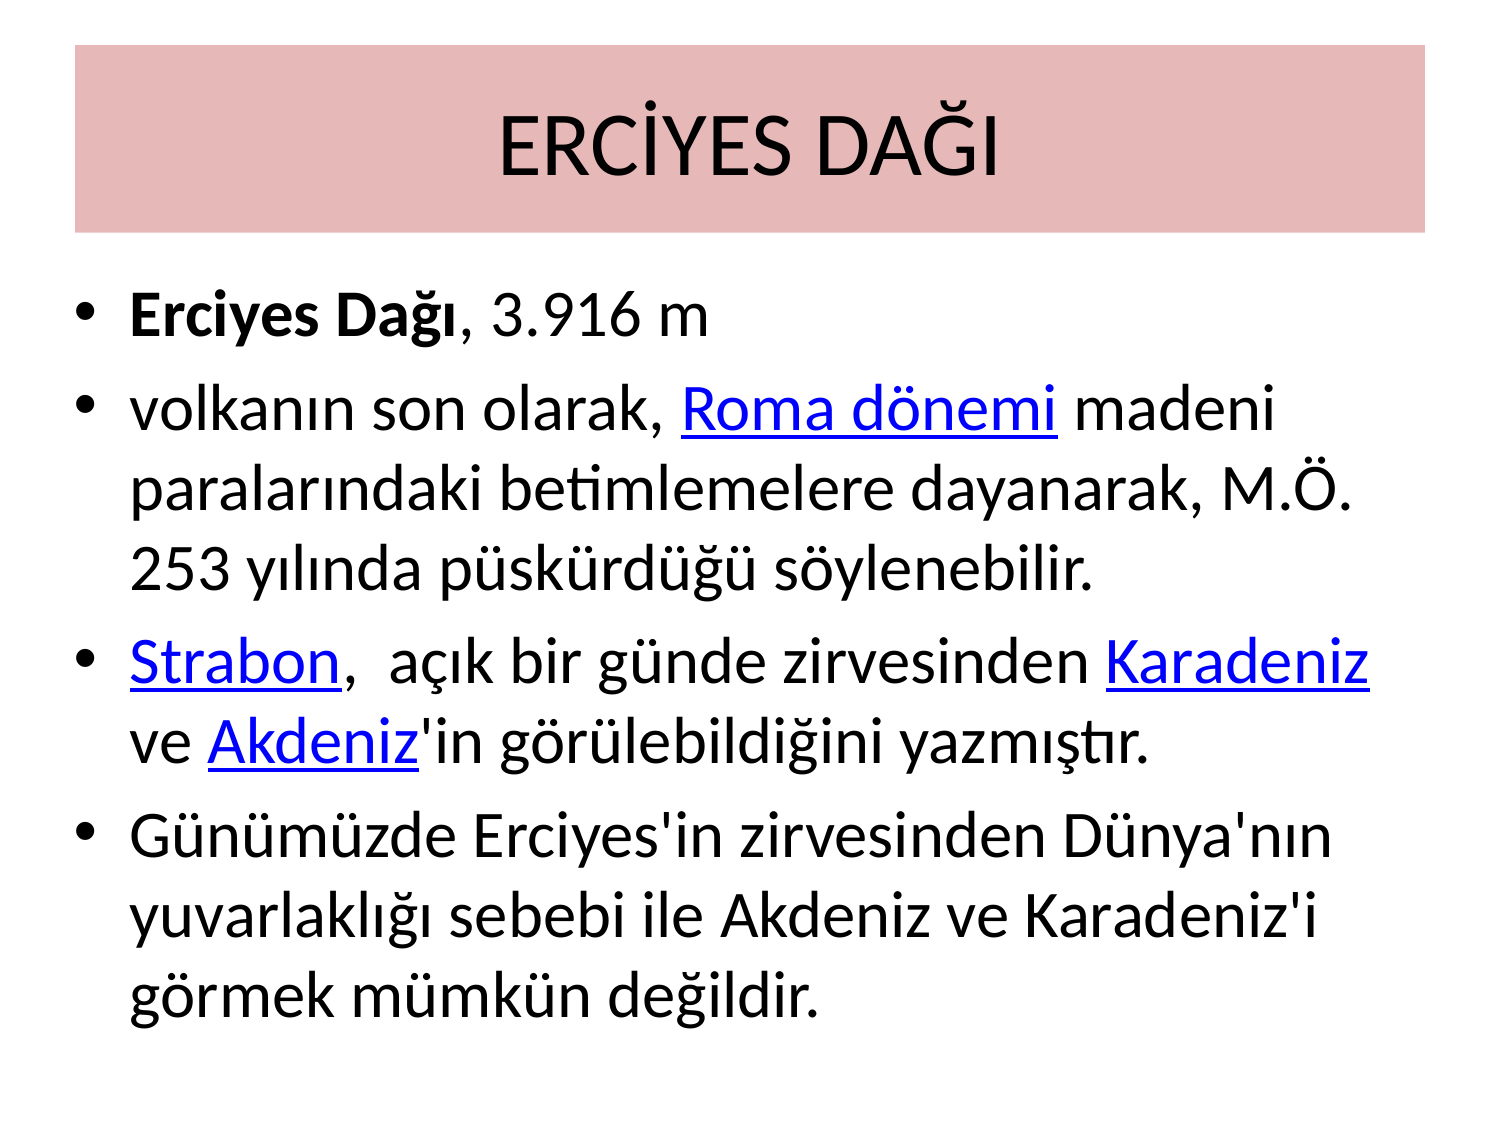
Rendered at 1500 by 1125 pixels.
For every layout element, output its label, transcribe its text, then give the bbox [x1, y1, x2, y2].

list Erciyes Dağı, 3.916 m volkanın son olarak, Roma dönemi madeni paralarındaki betimlemelere dayanarak, M.Ö. 253 yılında püskürdüğü söylenebilir. Strabon, açık bir günde zirvesinden Karadeniz ve Akdeniz'in görülebildiğini yazmıştır. Günümüzde Erciyes'in zirvesinden Dünya'nın yuvarlaklığı sebebi ile Akdeniz ve Karadeniz'i görmek mümkün değildir. [58, 262, 1425, 1090]
title ERCİYES DAĞI [75, 45, 1425, 233]
